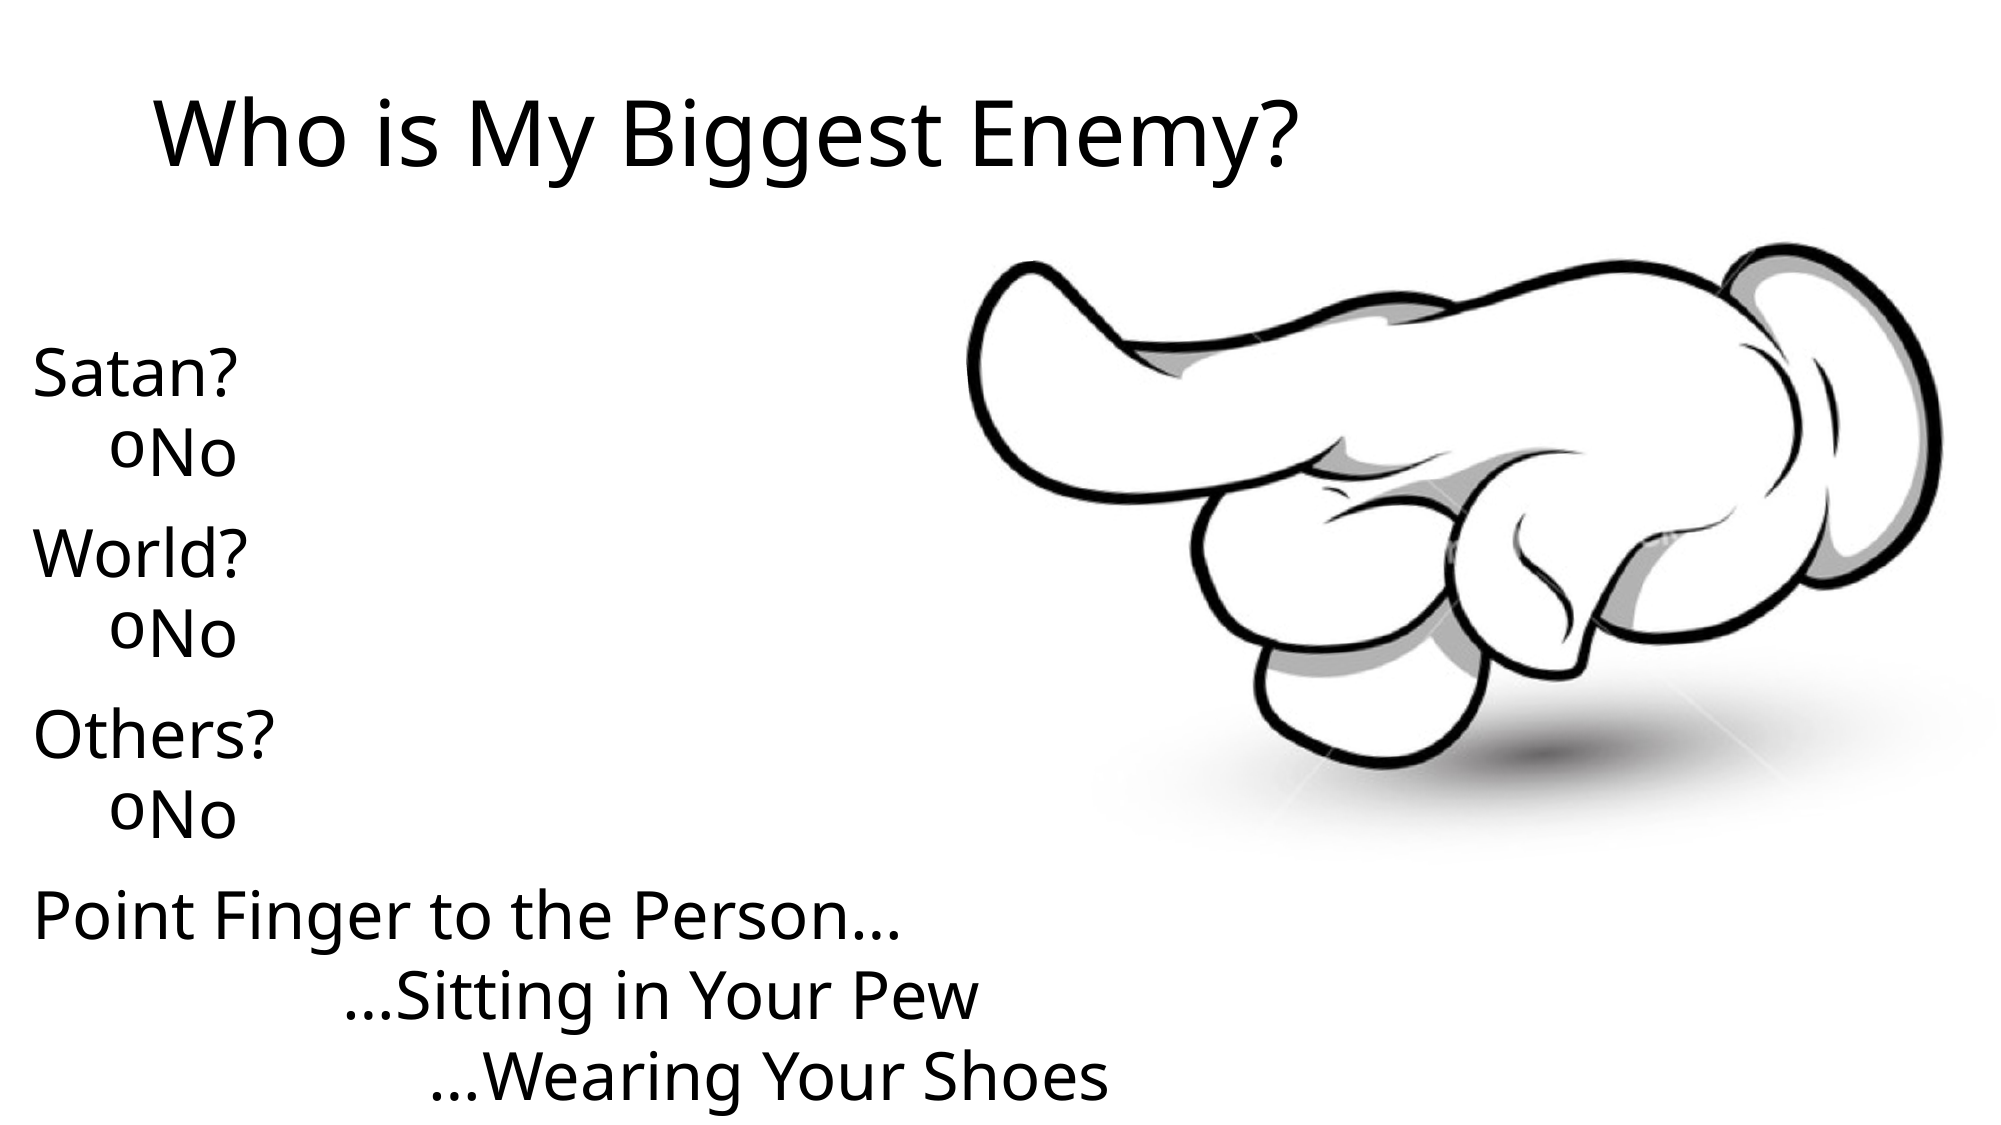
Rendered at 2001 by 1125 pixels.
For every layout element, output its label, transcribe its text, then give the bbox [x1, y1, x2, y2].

list Satan? No World? No Others? No Point Finger to the Person… …Sitting in Your Pew …Wearing Your Shoes [17, 322, 1175, 1125]
picture [959, 182, 2001, 911]
title Who is My Biggest Enemy? [137, 59, 1362, 213]
